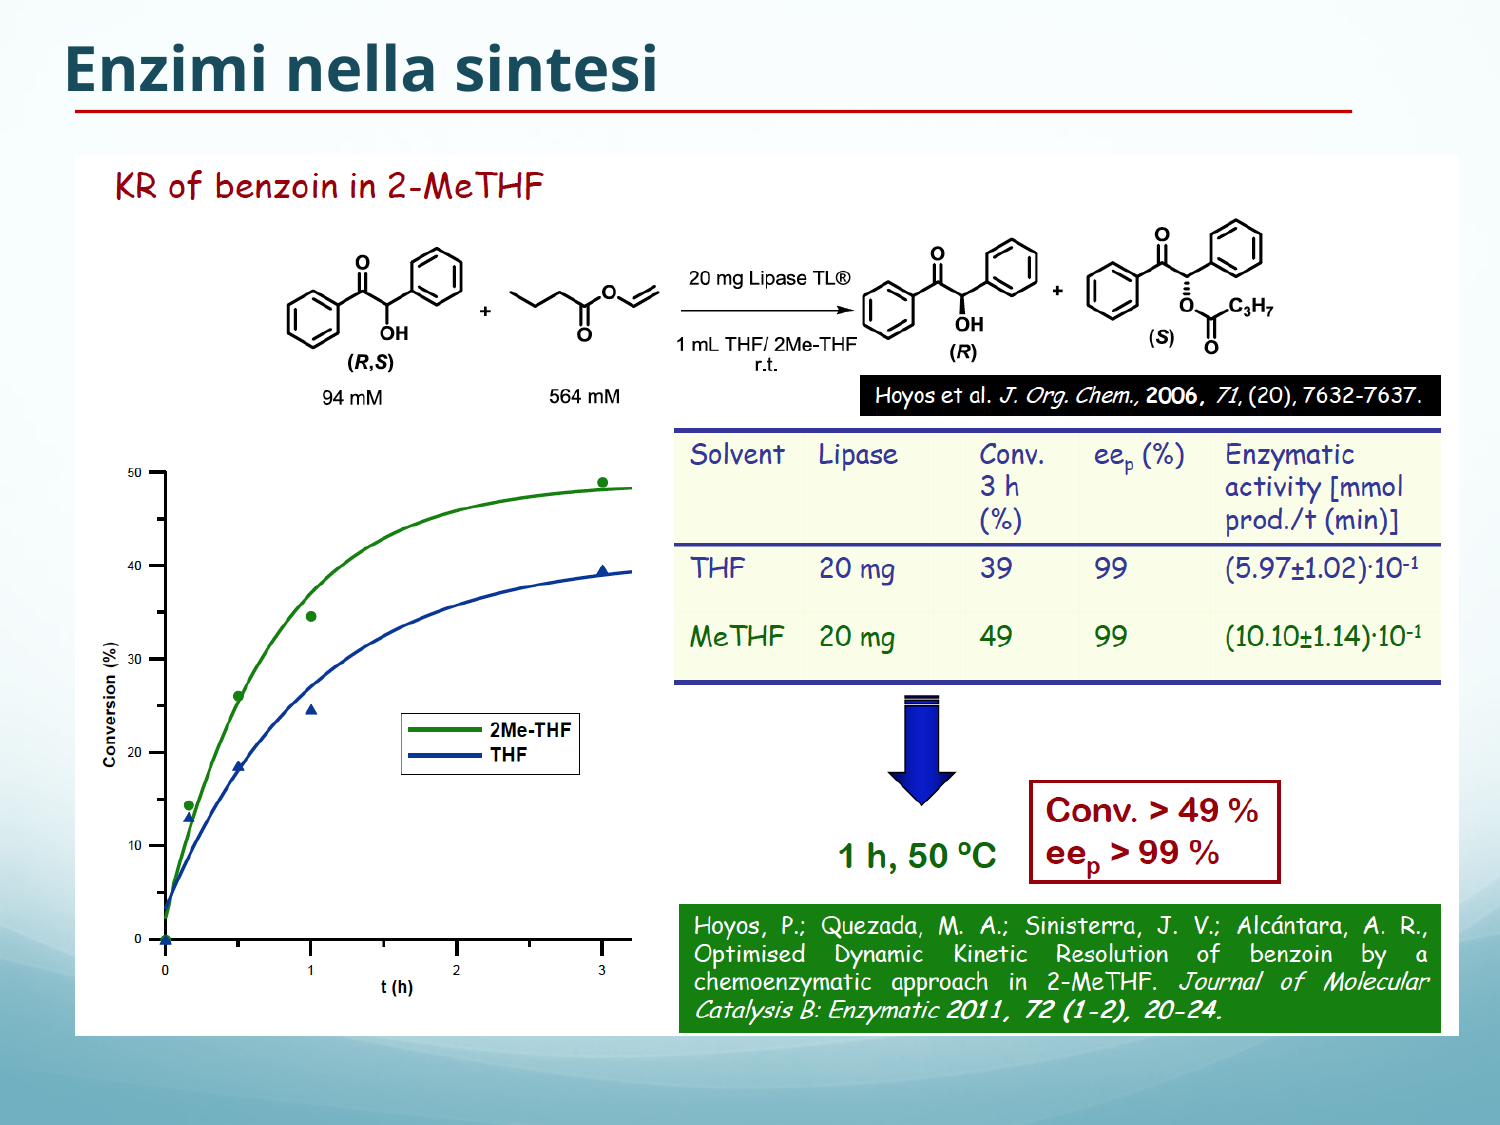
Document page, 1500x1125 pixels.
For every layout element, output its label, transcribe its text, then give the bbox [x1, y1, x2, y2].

picture [74, 155, 1460, 1037]
text_box Enzimi nella sintesi [47, 21, 676, 111]
